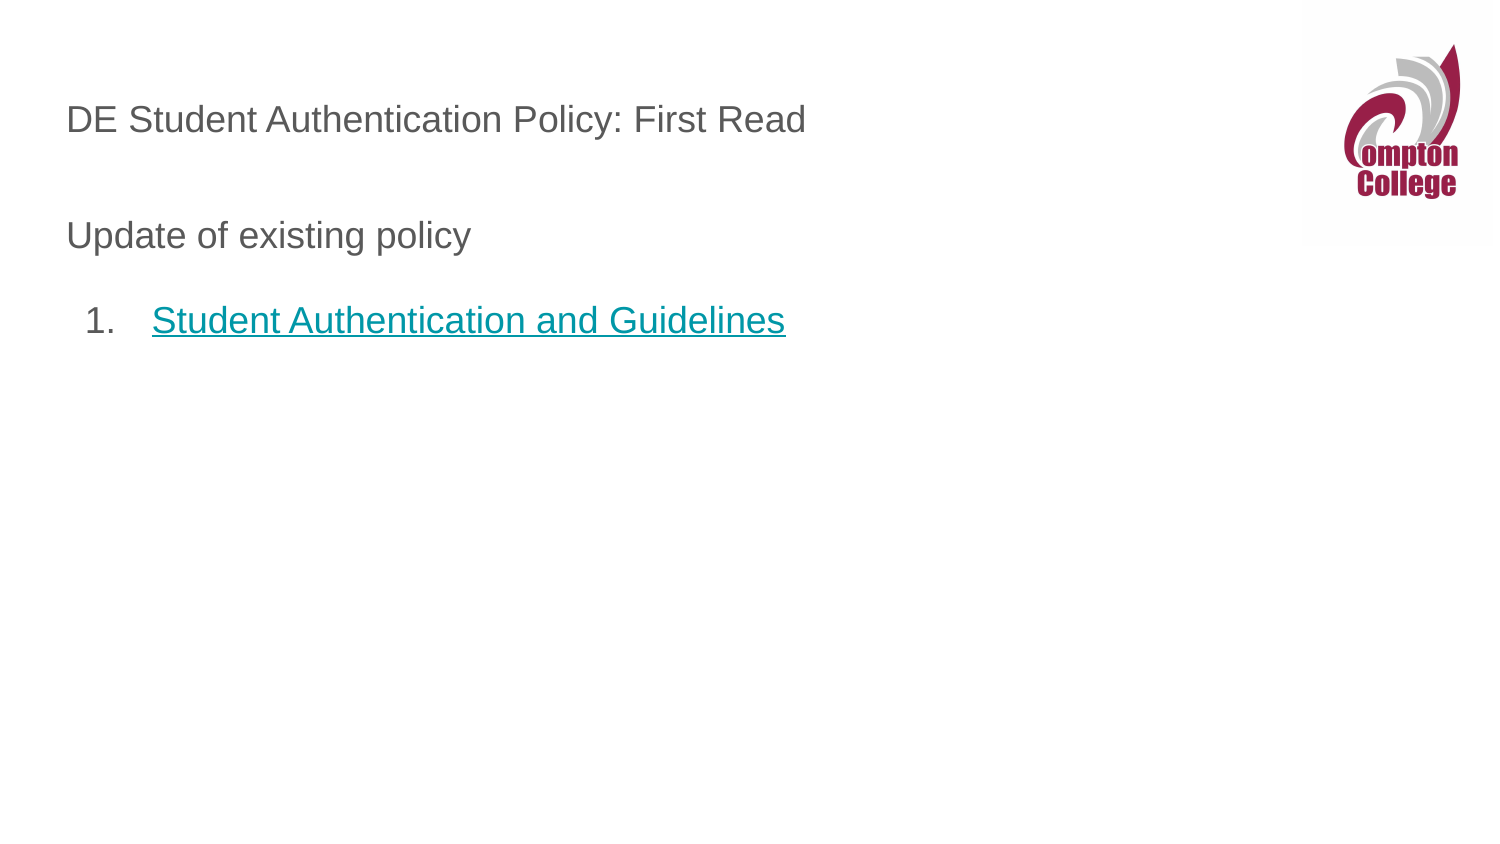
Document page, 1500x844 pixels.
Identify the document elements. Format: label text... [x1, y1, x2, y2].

picture [1302, 0, 1493, 246]
list Update of existing policy Student Authentication and Guidelines [51, 189, 1449, 750]
title DE Student Authentication Policy: First Read [51, 72, 1449, 167]
